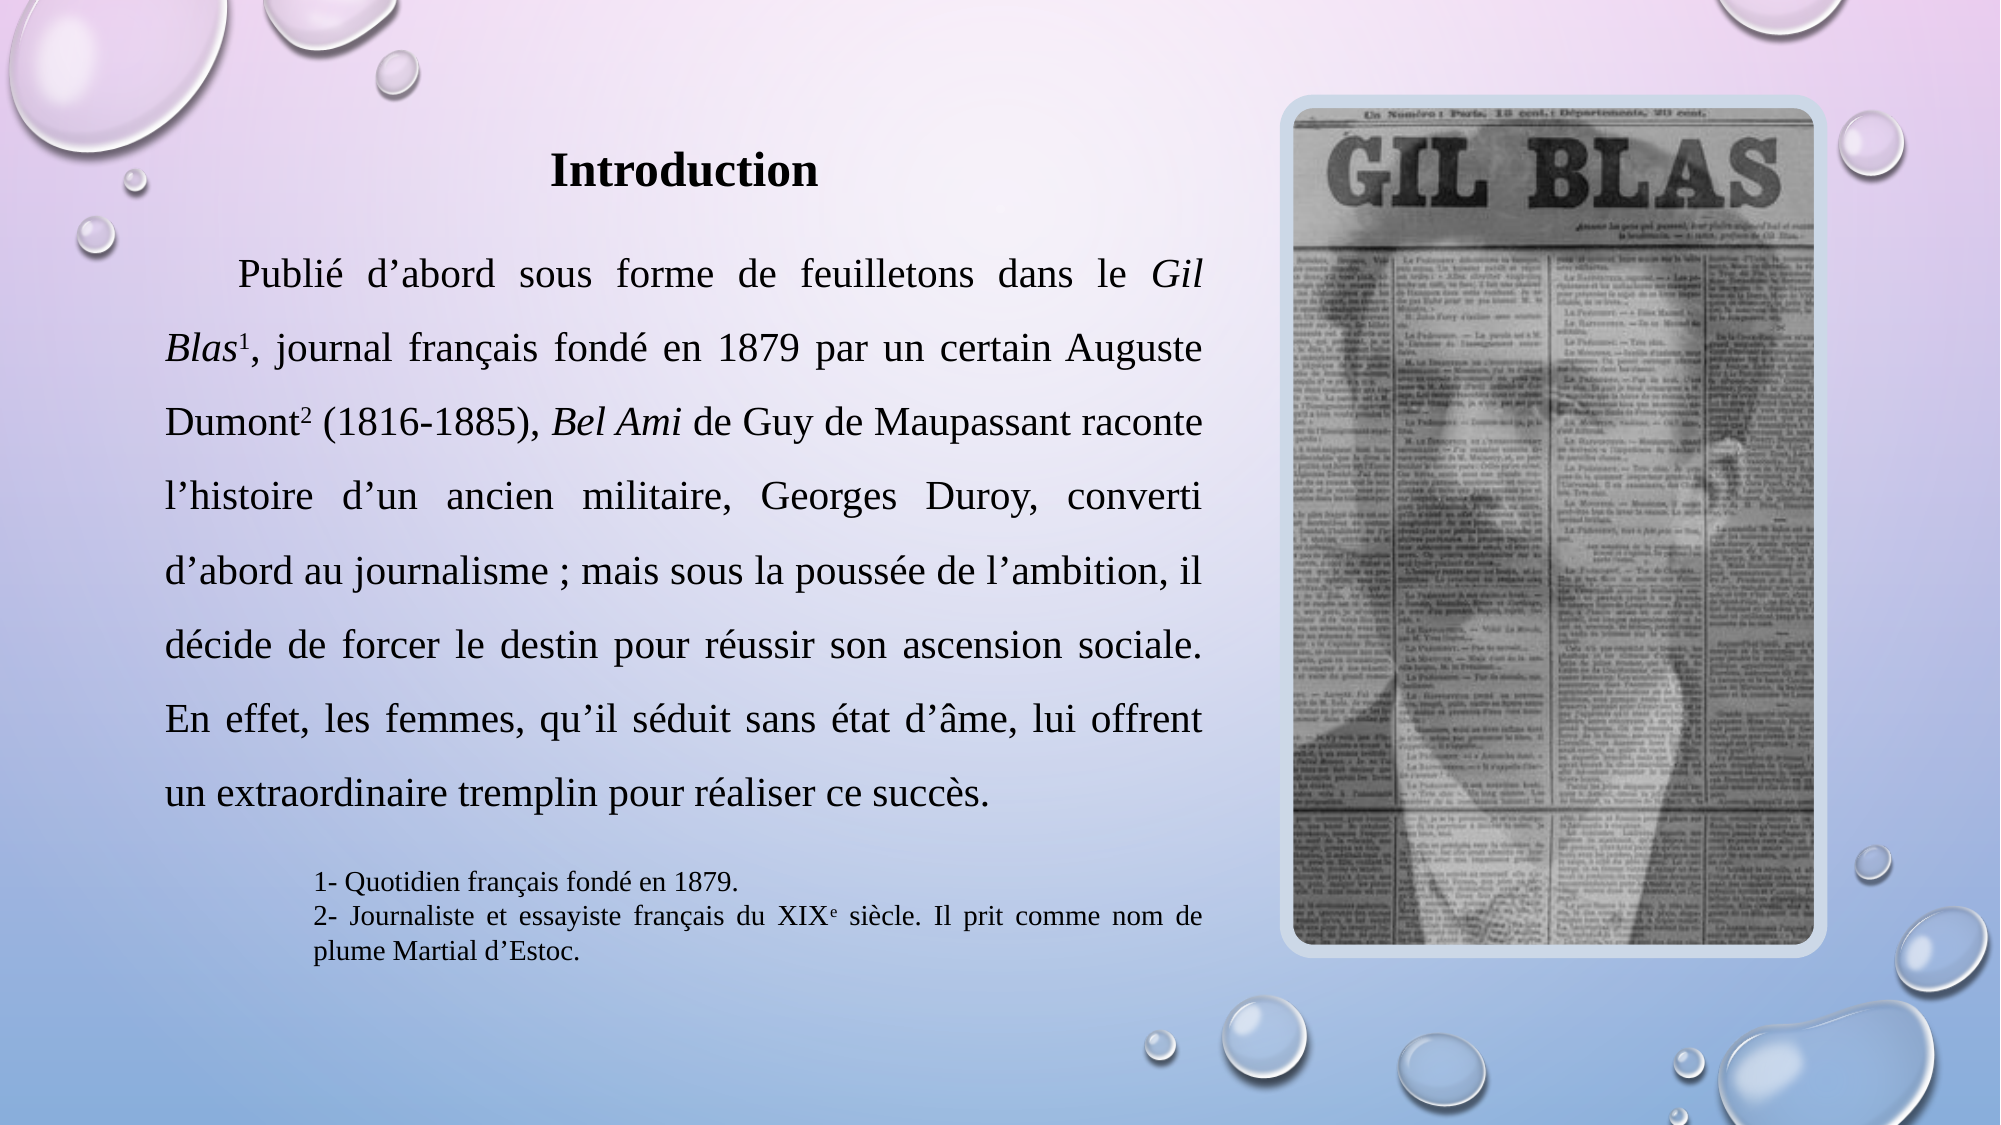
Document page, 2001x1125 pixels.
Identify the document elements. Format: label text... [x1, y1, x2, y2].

picture [0, 0, 2000, 1125]
list Introduction Publié d’abord sous forme de feuilletons dans le Gil Blas1, journal français fondé en 1879 par un certain Auguste Dumont2 (1816-1885), Bel Ami de Guy de Maupassant raconte l’histoire d’un ancien militaire, Georges Duroy, converti d’abord au journalisme ; mais sous la poussée de l’ambition, il décide de forcer le destin pour réussir son ascension sociale. En effet, les femmes, qu’il séduit sans état d’âme, lui offrent un extraordinaire tremplin pour réaliser ce succès. 1- Quotidien français fondé en 1879. 2- Journaliste et essayiste français du XIXe siècle. Il prit comme nom de plume Martial d’Estoc. [149, 99, 1219, 993]
